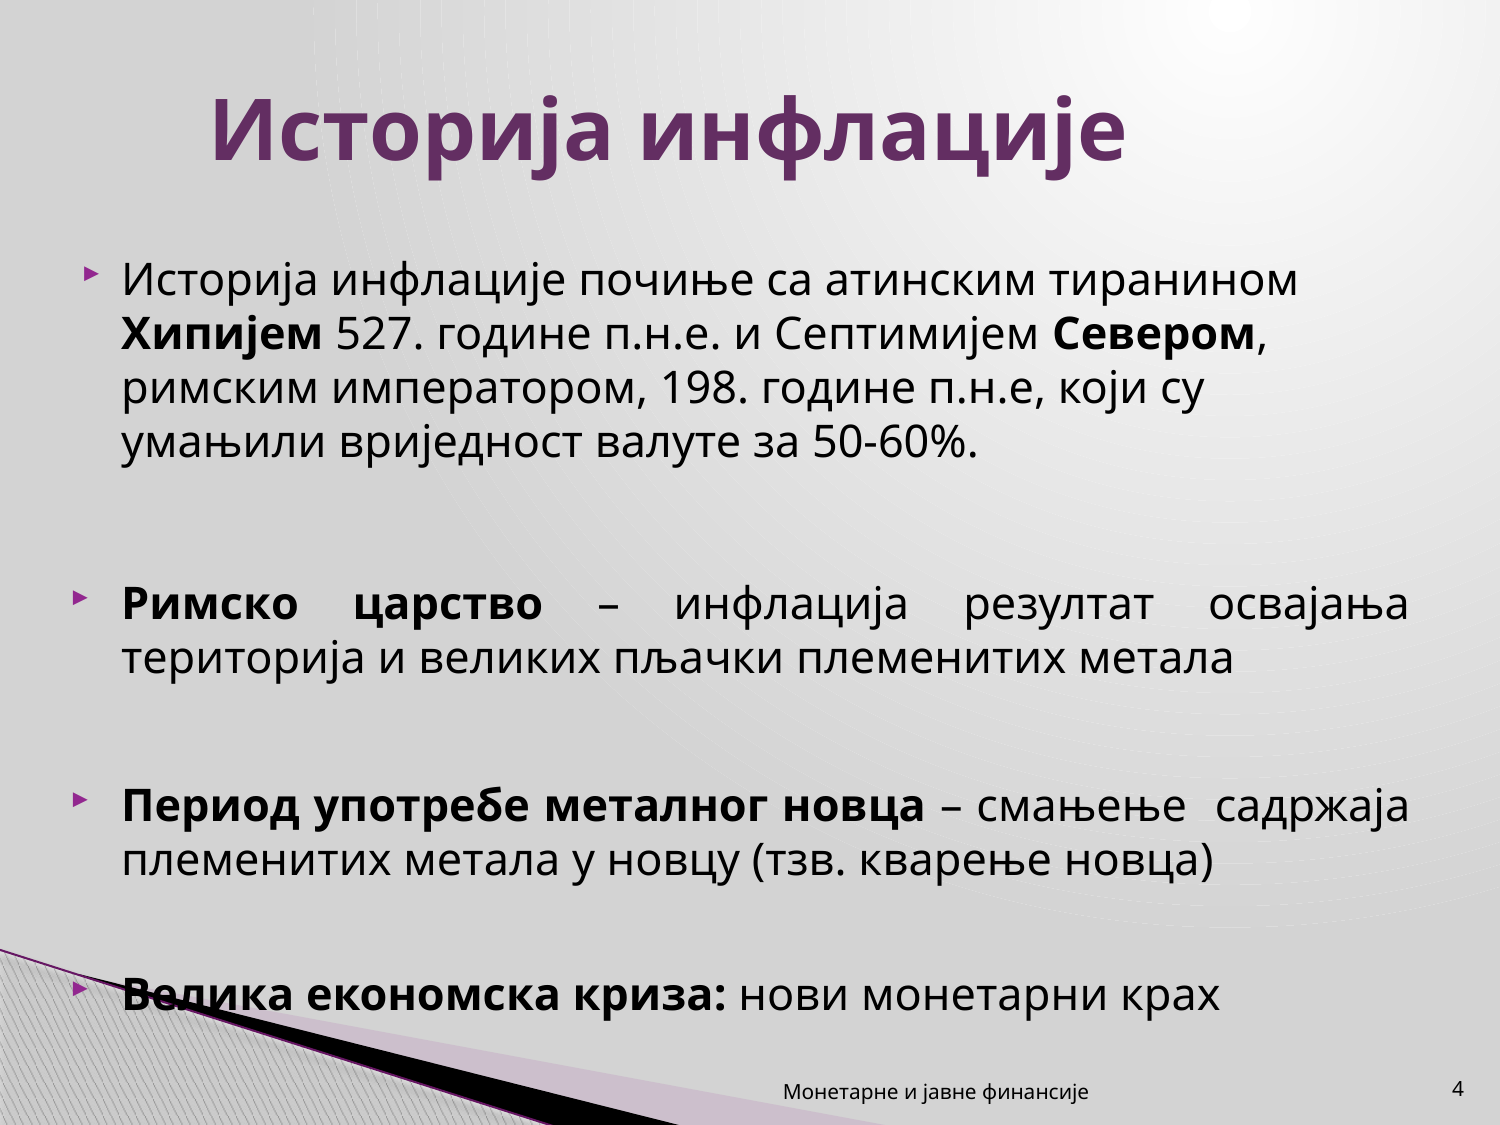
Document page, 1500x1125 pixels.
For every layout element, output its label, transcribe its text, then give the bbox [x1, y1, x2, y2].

slide_number 4 [1418, 1051, 1479, 1112]
title Историја инфлације [75, 52, 1263, 200]
list Историја инфлације почиње са атинским тиранином Хипијем 527. године п.н.е. и Септимијем Севером, римским императором, 198. године п.н.е, који су умањили вриједност валуте за 50-60%. Римско царство – инфлација резултат освајања територија и великих пљачки племенитих метала Период употребе металног новца – смањење садржаја племенитих метала у новцу (тзв. кварење новца) Велика економска криза: нови монетарни крах [50, 243, 1425, 1038]
footer Монетарне и јавне финансије [718, 1051, 1105, 1112]
